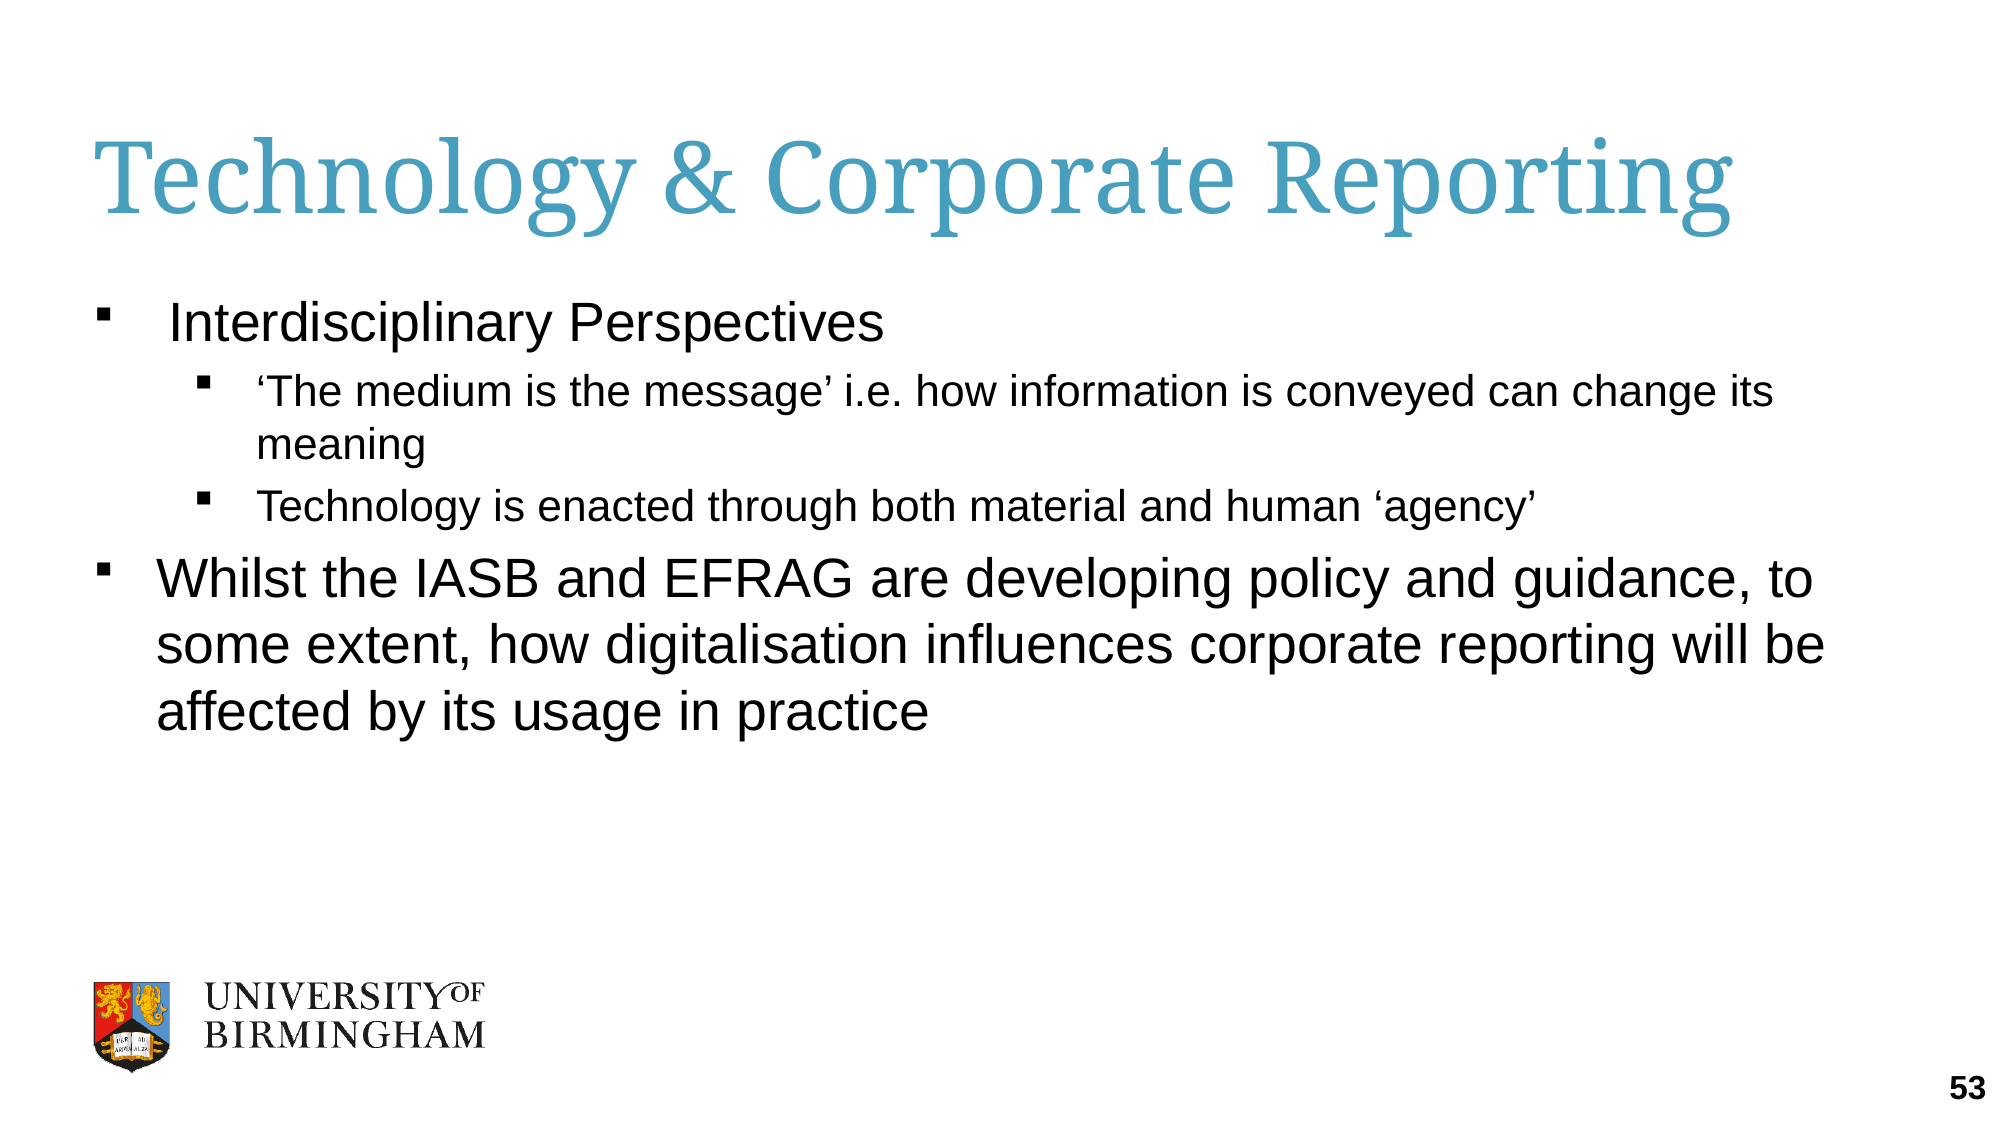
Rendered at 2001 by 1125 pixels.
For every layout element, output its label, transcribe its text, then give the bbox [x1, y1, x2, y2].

picture [78, 957, 500, 1098]
list Interdisciplinary Perspectives ‘The medium is the message’ i.e. how information is conveyed can change its meaning Technology is enacted through both material and human ‘agency’ Whilst the IASB and EFRAG are developing policy and guidance, to some extent, how digitalisation influences corporate reporting will be affected by its usage in practice [78, 278, 1874, 909]
text_box 53 [1874, 1058, 2000, 1114]
title Technology & Corporate Reporting [78, 105, 1874, 278]
